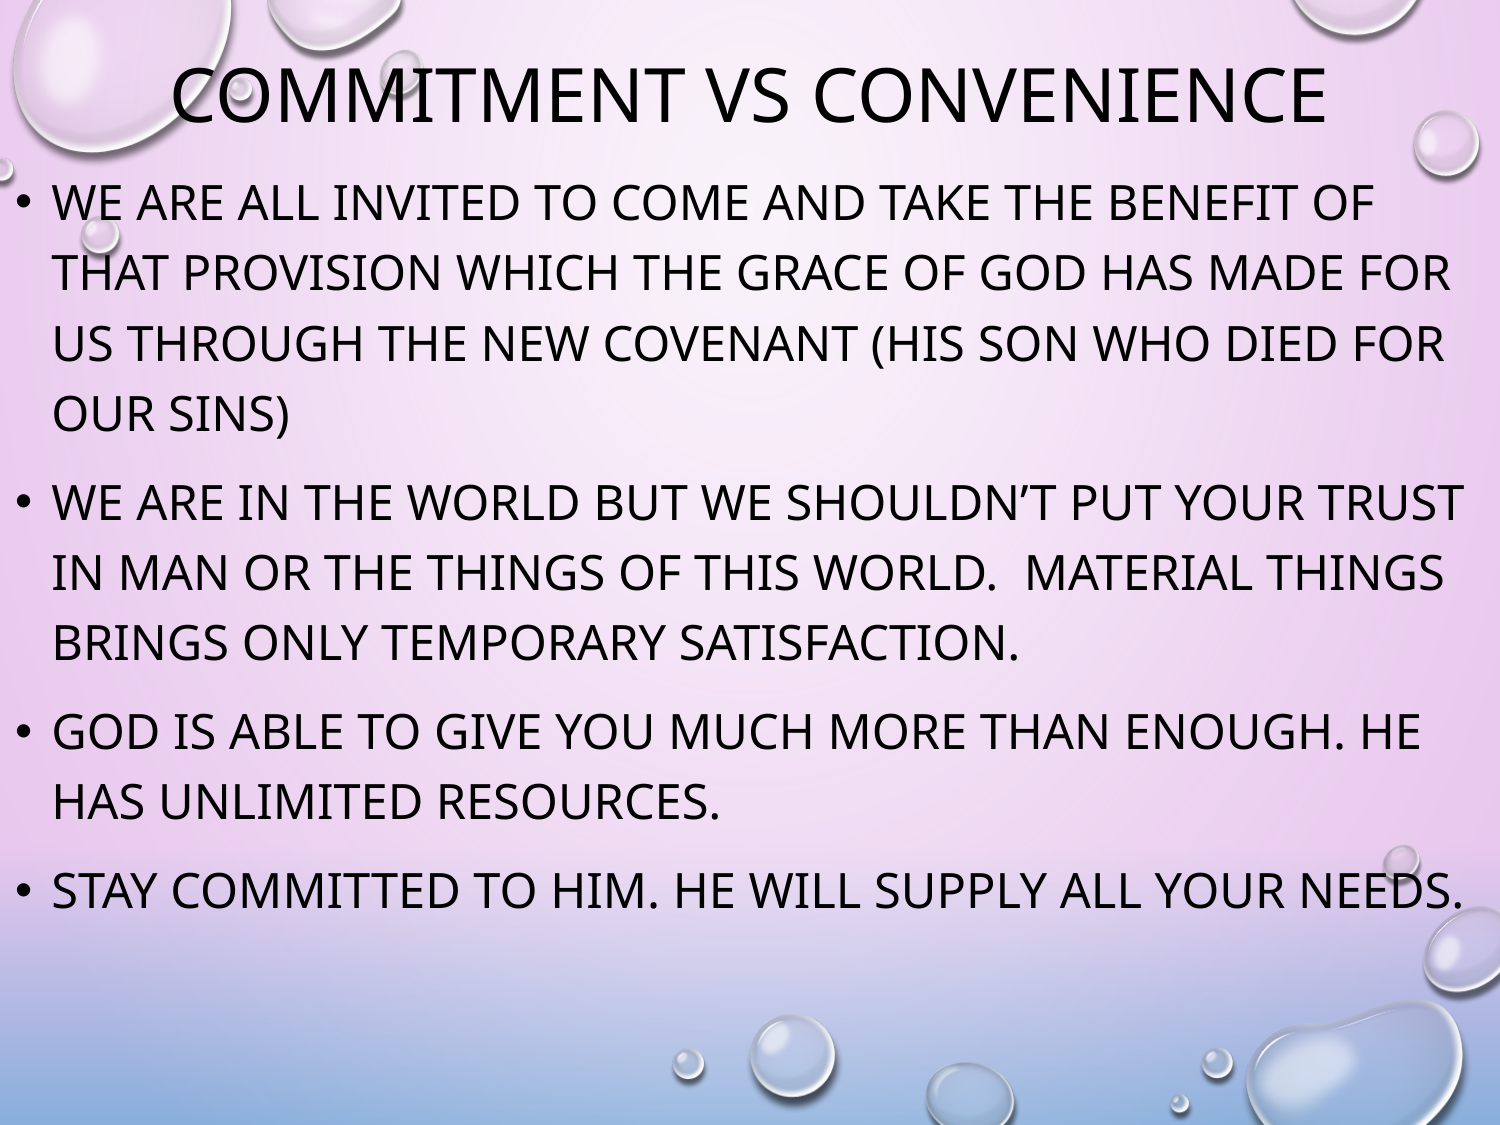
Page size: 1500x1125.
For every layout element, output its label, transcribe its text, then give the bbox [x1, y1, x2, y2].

list We are all invited to come and take the benefit of that provision which the grace of God has made for us through the new covenant (his son who died for our sins) We are in the world but we shouldn’t put your trust in man or the things of this world. material things brings only temporary satisfaction. God is able to give you much more than enough. He has unlimited Resources. Stay committed to him. He will supply all your needs. [0, 152, 1500, 941]
title Commitment vs convenience [0, 0, 1500, 152]
picture [0, 941, 1500, 1125]
